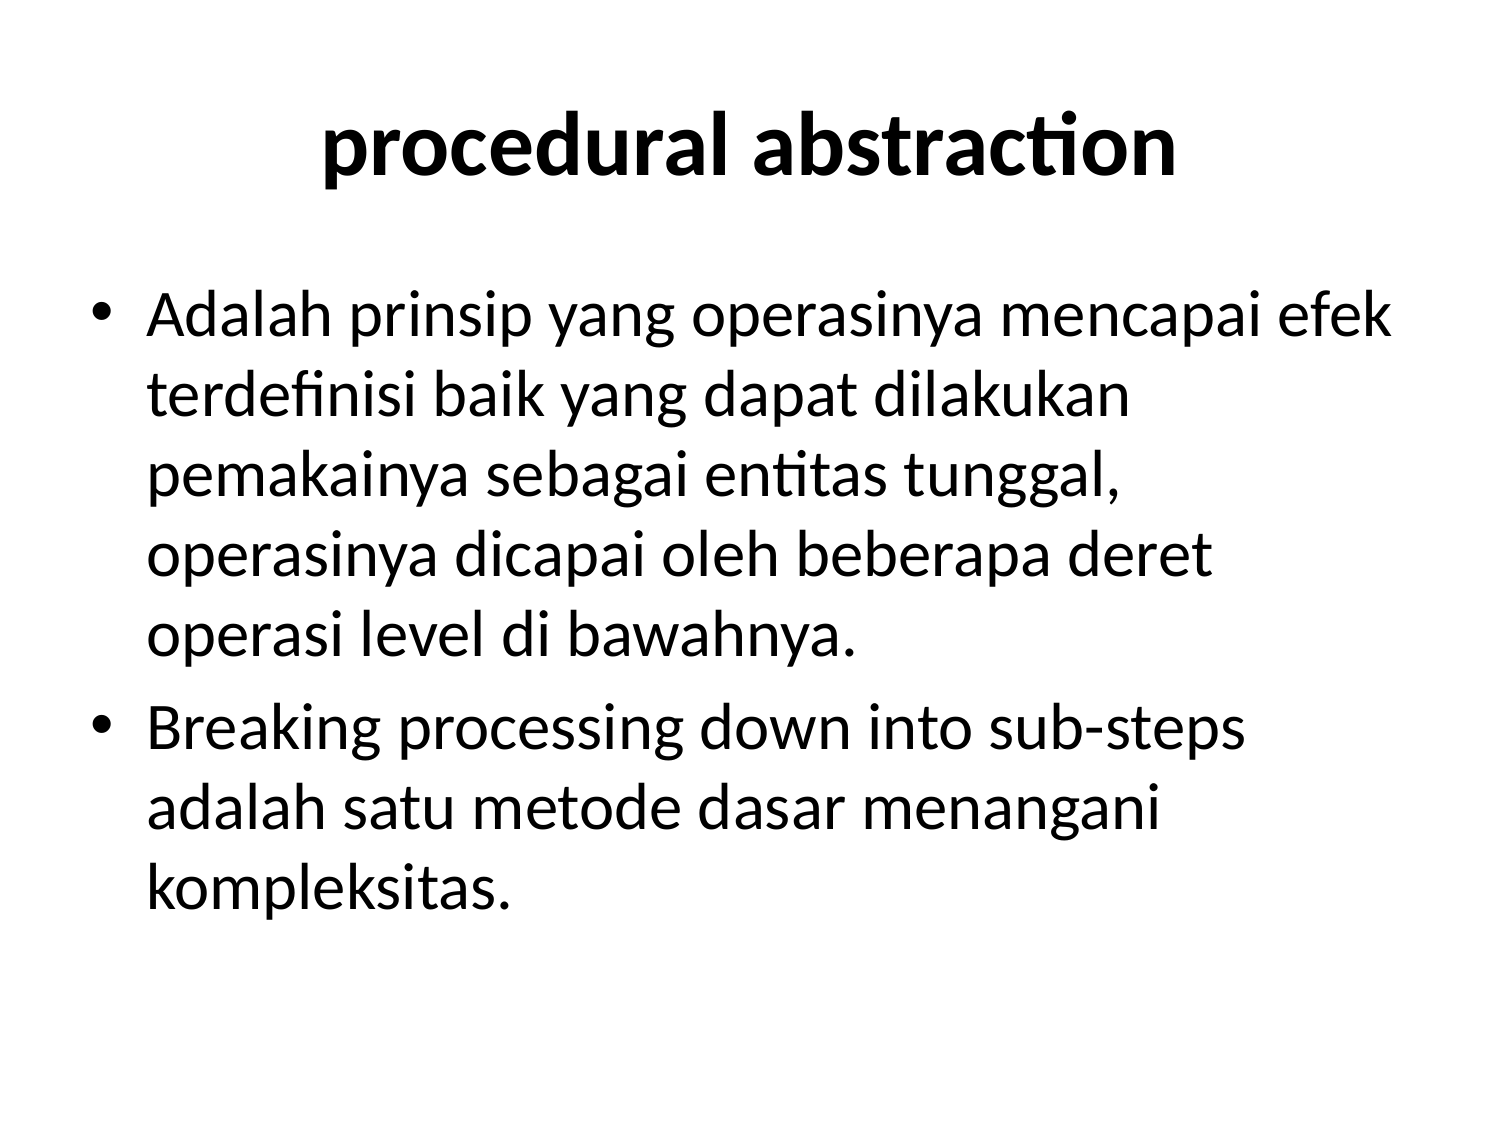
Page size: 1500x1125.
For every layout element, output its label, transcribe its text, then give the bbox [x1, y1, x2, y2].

list Adalah prinsip yang operasinya mencapai efek terdefinisi baik yang dapat dilakukan pemakainya sebagai entitas tunggal, operasinya dicapai oleh beberapa deret operasi level di bawahnya. Breaking processing down into sub-steps adalah satu metode dasar menangani kompleksitas. [75, 262, 1425, 1005]
title procedural abstraction [75, 45, 1425, 233]
